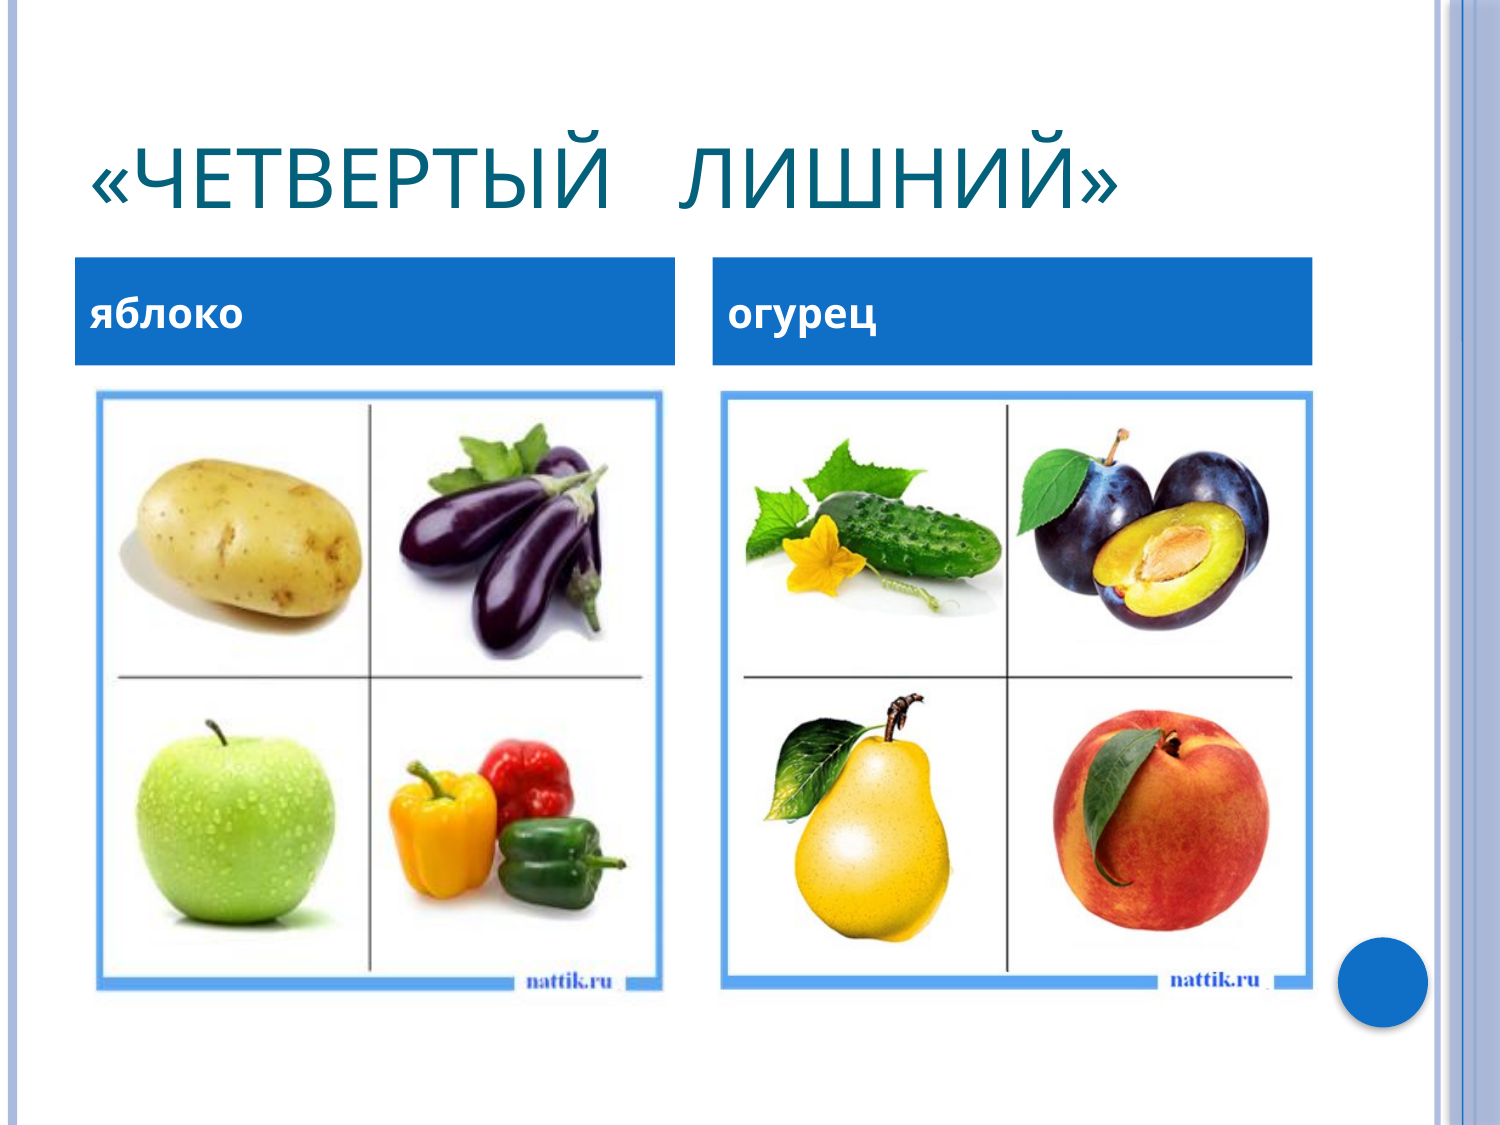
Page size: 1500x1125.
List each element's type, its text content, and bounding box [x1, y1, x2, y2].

list огурец [712, 257, 1313, 366]
list яблоко [75, 257, 675, 366]
title «Четвертый лишний» [75, 44, 1313, 233]
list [716, 386, 1318, 1007]
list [93, 386, 669, 1009]
